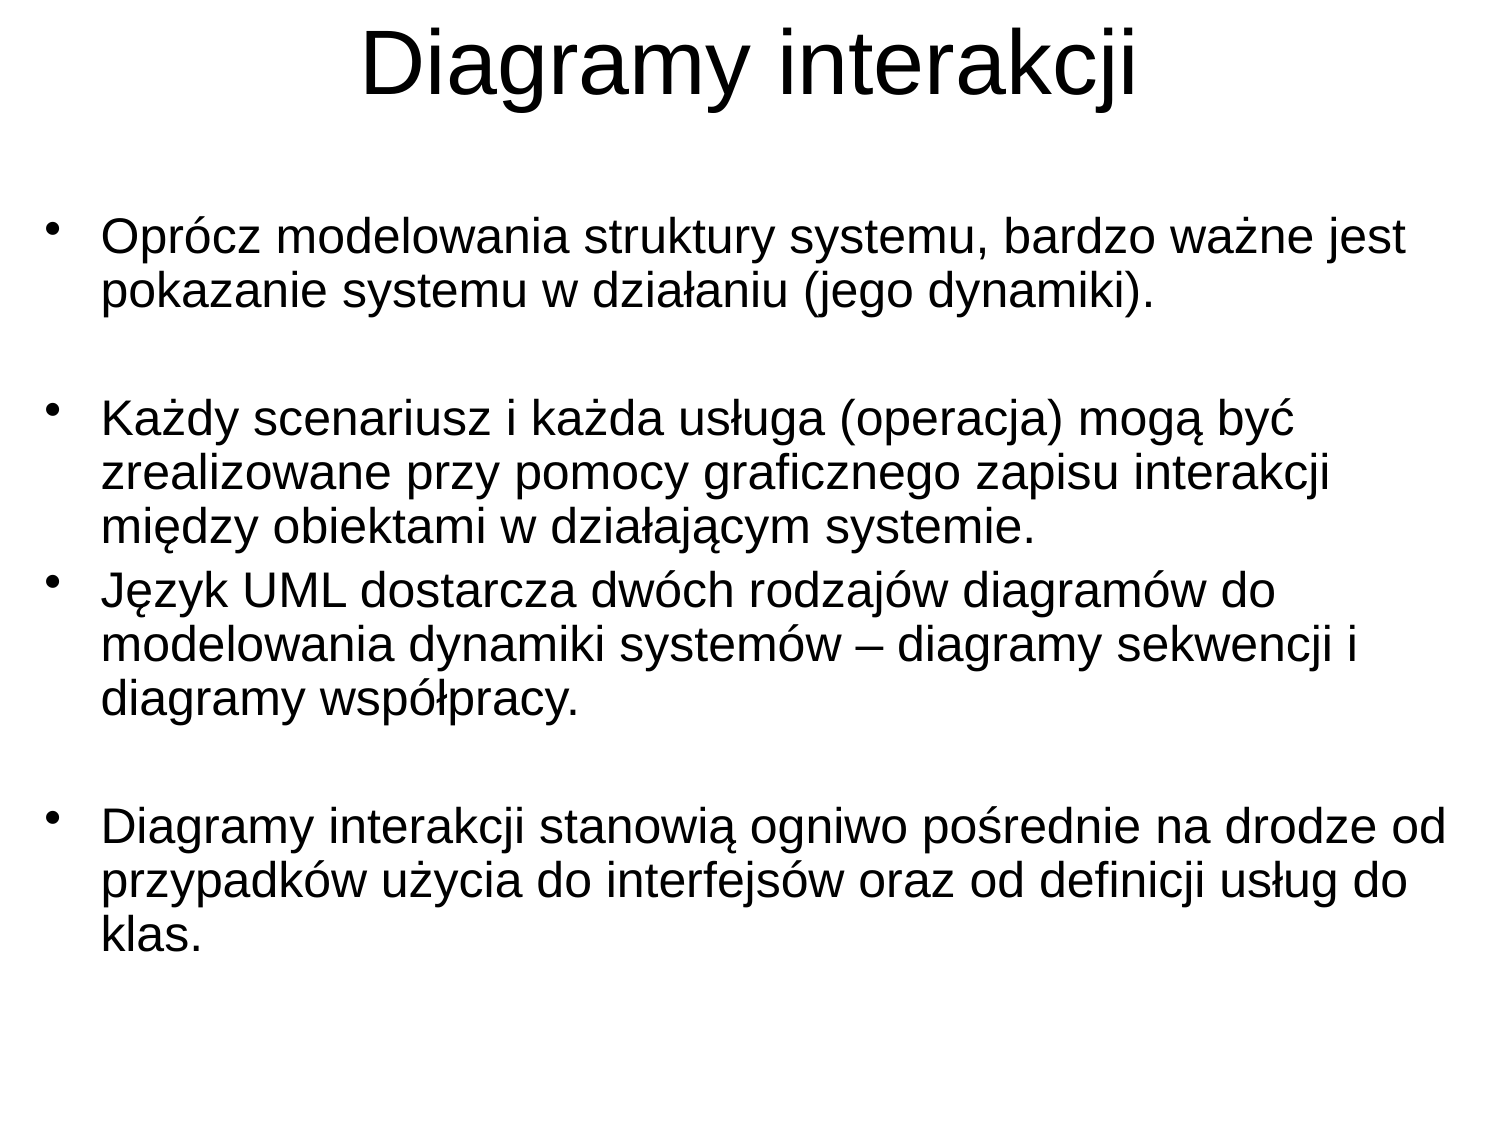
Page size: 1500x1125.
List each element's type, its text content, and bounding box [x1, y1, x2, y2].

title Diagramy interakcji [74, 5, 1426, 110]
list Oprócz modelowania struktury systemu, bardzo ważne jest pokazanie systemu w działaniu (jego dynamiki). Każdy scenariusz i każda usługa (operacja) mogą być zrealizowane przy pomocy graficznego zapisu interakcji między obiektami w działającym systemie. Język UML dostarcza dwóch rodzajów diagramów do modelowania dynamiki systemów – diagramy sekwencji i diagramy współpracy. Diagramy interakcji stanowią ogniwo pośrednie na drodze od przypadków użycia do interfejsów oraz od definicji usług do klas. [29, 202, 1471, 1012]
